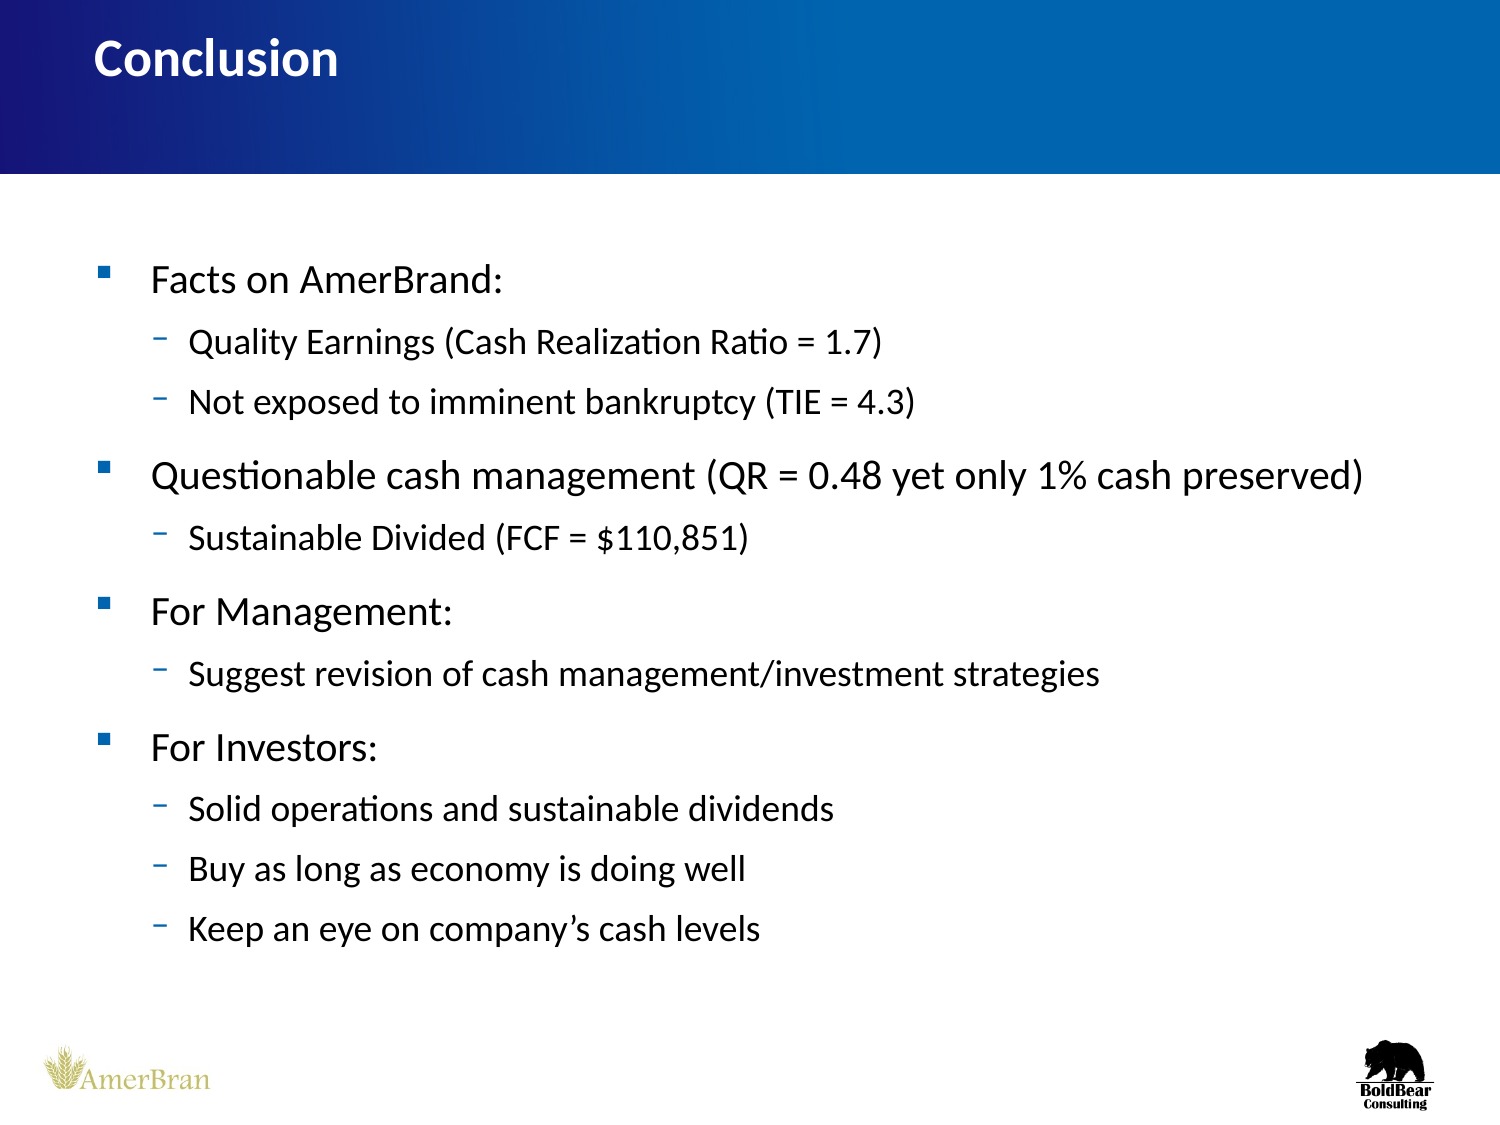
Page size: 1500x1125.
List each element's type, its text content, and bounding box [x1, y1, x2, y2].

list Facts on AmerBrand: Quality Earnings (Cash Realization Ratio = 1.7) Not exposed to imminent bankruptcy (TIE = 4.3) Questionable cash management (QR = 0.48 yet only 1% cash preserved) Sustainable Divided (FCF = $110,851) For Management: Suggest revision of cash management/investment strategies For Investors: Solid operations and sustainable dividends Buy as long as economy is doing well Keep an eye on company’s cash levels [94, 247, 1427, 981]
picture [1350, 1037, 1437, 1113]
title Conclusion [94, 29, 1427, 151]
picture [0, 0, 1500, 174]
picture [37, 1042, 213, 1092]
